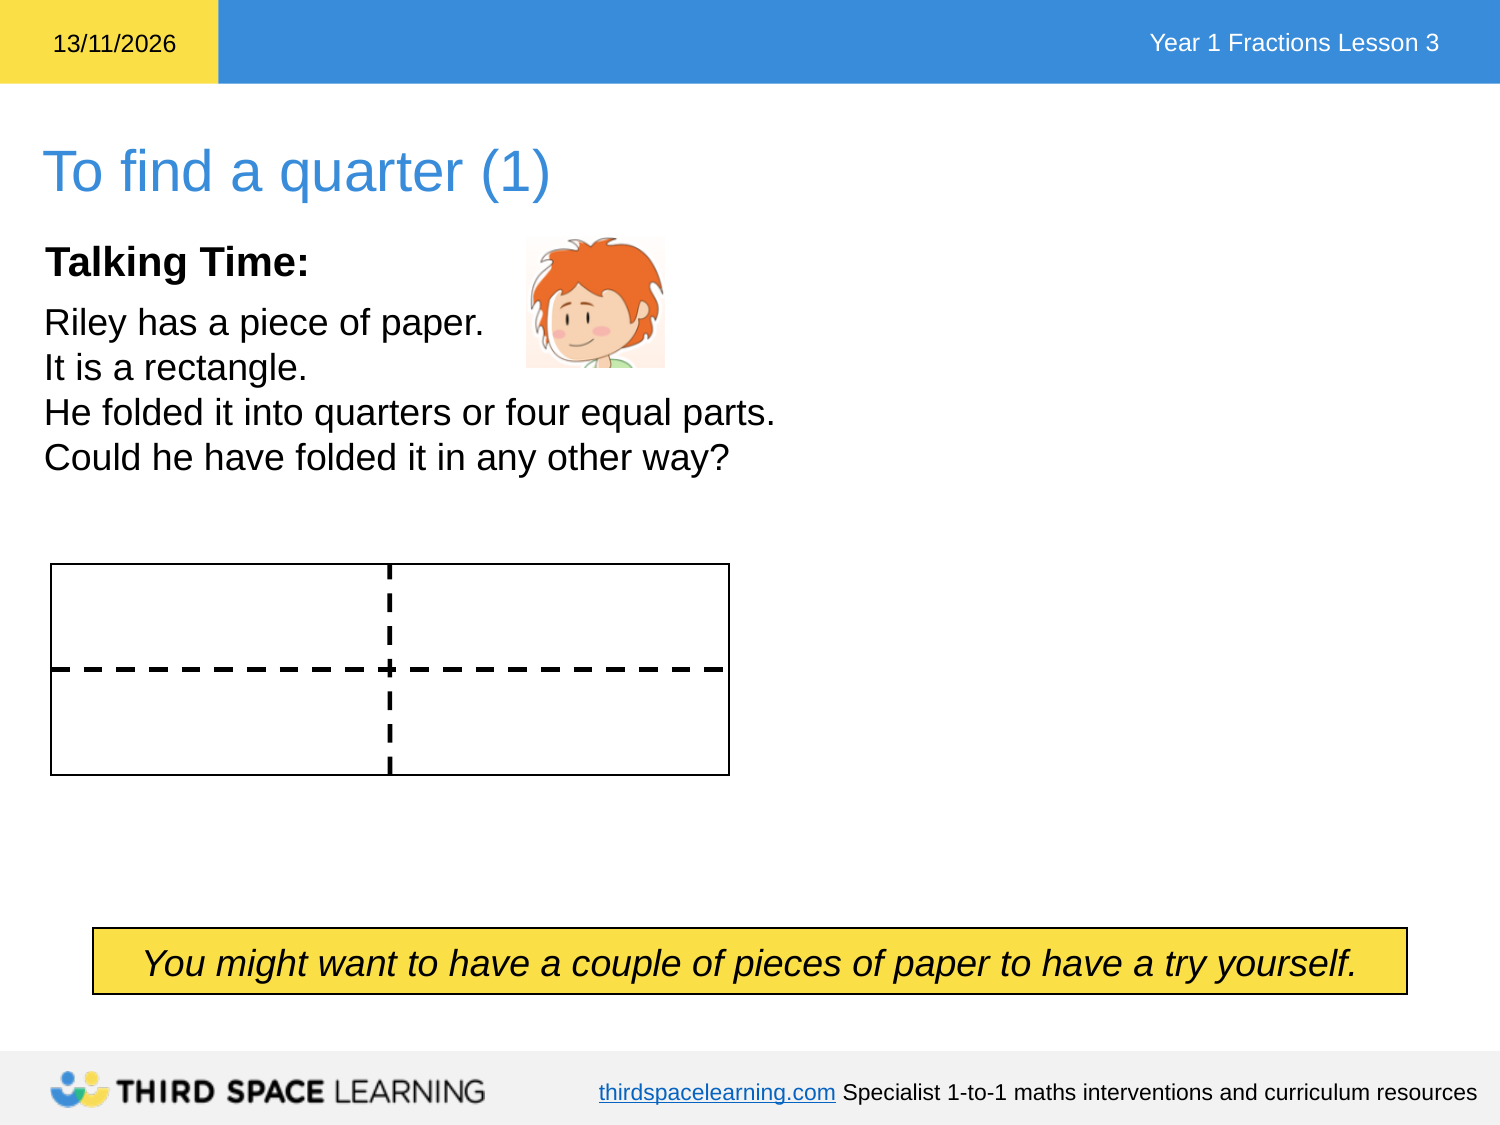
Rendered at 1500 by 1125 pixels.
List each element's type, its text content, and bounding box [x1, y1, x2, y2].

picture [50, 1071, 485, 1108]
picture [526, 236, 665, 368]
text_box Talking Time: [30, 224, 326, 293]
text_box You might want to have a couple of pieces of paper to have a try yourself. [92, 927, 1408, 995]
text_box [50, 563, 730, 776]
text_box Riley has a piece of paper. It is a rectangle. He folded it into quarters or four equal parts. Could he have folded it in any other way? [29, 290, 800, 486]
